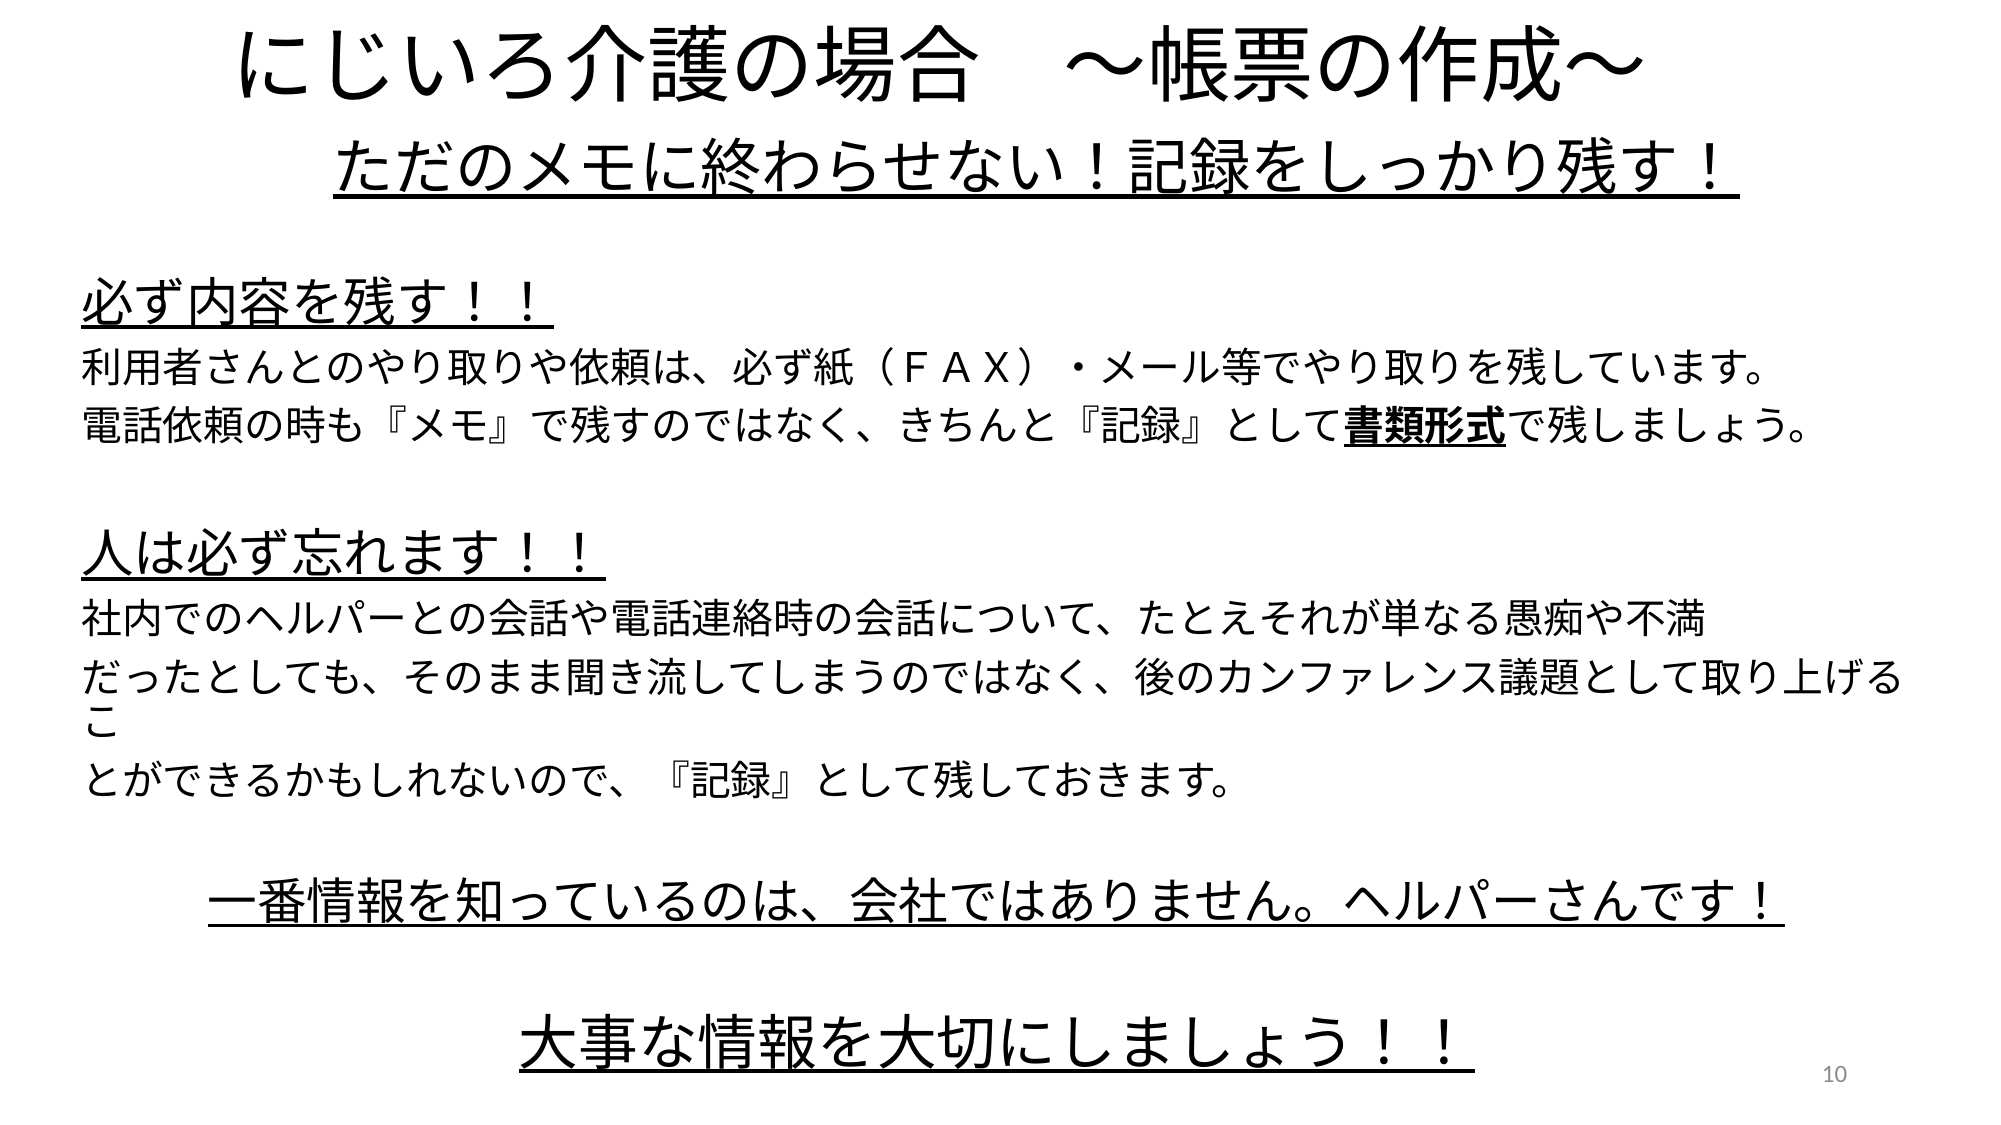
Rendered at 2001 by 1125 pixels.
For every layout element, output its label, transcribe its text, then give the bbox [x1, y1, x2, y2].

list ただのメモに終わらせない！記録をしっかり残す！ 必ず内容を残す！！ 利用者さんとのやり取りや依頼は、必ず紙（ＦＡＸ）・メール等でやり取りを残しています。 電話依頼の時も『メモ』で残すのではなく、きちんと『記録』として書類形式で残しましょう。 人は必ず忘れます！！ 社内でのヘルパーとの会話や電話連絡時の会話について、たとえそれが単なる愚痴や不満 だったとしても、そのまま聞き流してしまうのではなく、後のカンファレンス議題として取り上げるこ とができるかもしれないので、『記録』として残しておきます。 一番情報を知っているのは、会社ではありません。ヘルパーさんです！ 大事な情報を大切にしましょう！！ [66, 129, 1928, 1096]
title にじいろ介護の場合 ～帳票の作成～ [0, 0, 1879, 178]
slide_number 10 [1412, 1042, 1863, 1103]
